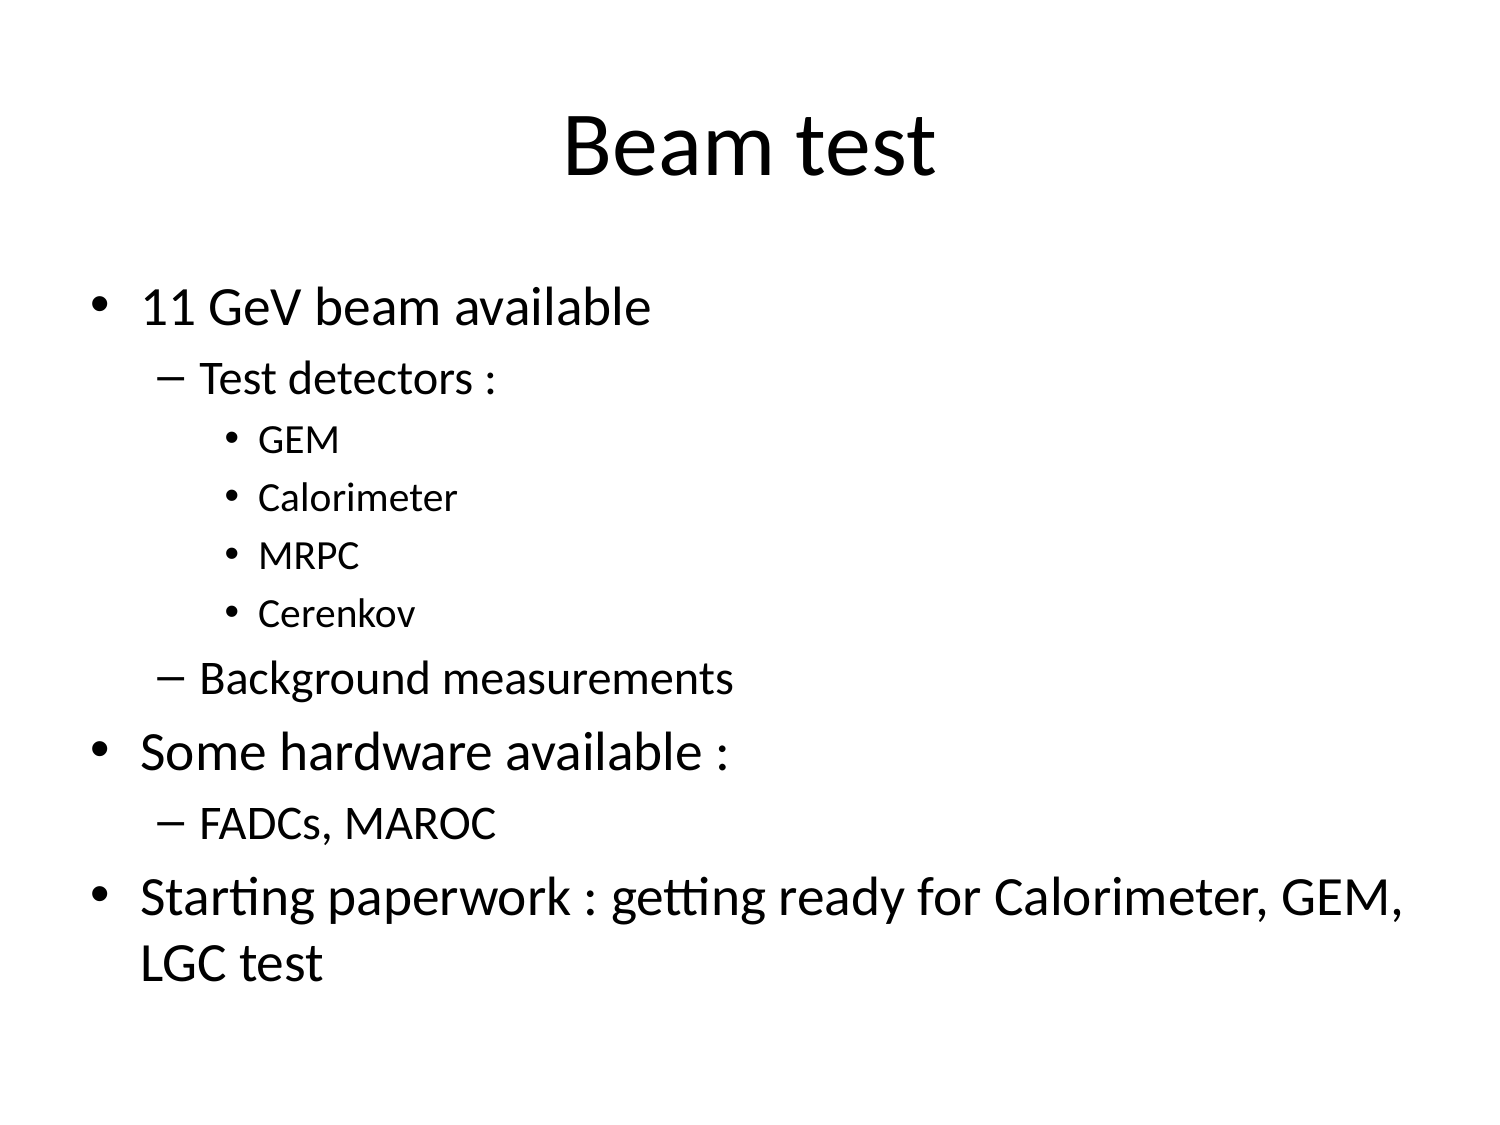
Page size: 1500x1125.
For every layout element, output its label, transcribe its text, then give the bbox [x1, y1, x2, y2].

title Beam test [75, 45, 1425, 233]
list 11 GeV beam available Test detectors : GEM Calorimeter MRPC Cerenkov Background measurements Some hardware available : FADCs, MAROC Starting paperwork : getting ready for Calorimeter, GEM, LGC test [75, 262, 1425, 1005]
